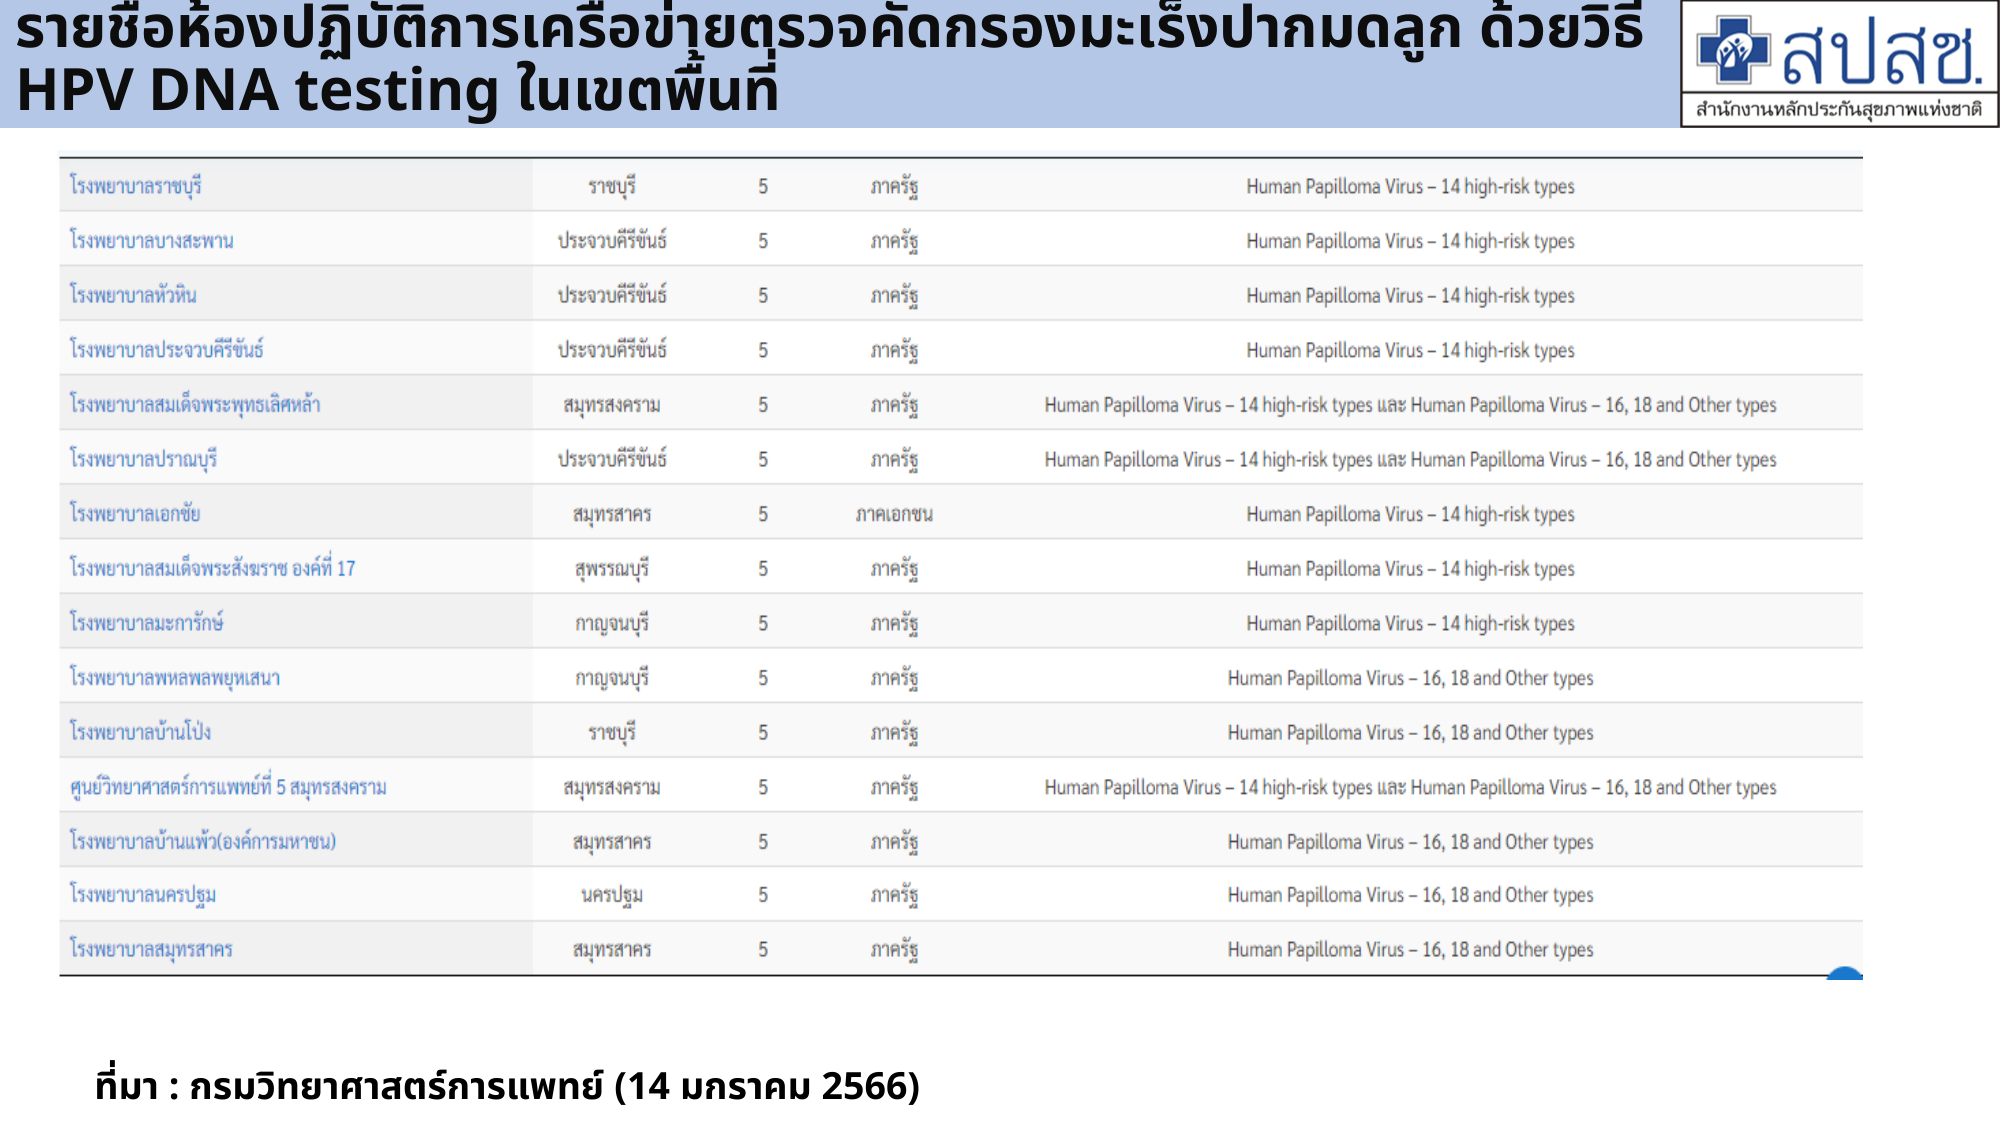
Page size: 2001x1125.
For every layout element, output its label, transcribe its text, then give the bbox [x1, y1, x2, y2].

picture [57, 149, 1863, 980]
title รายชื่อห้องปฏิบัติการเครือข่ายตรวจคัดกรองมะเร็งปากมดลูก ด้วยวิธี HPV DNA testing ในเขตพื้นที่ [0, 0, 1679, 128]
text_box ที่มา : กรมวิทยาศาสตร์การแพทย์ (14 มกราคม 2566) [79, 1054, 1657, 1115]
picture [1679, 0, 2000, 128]
